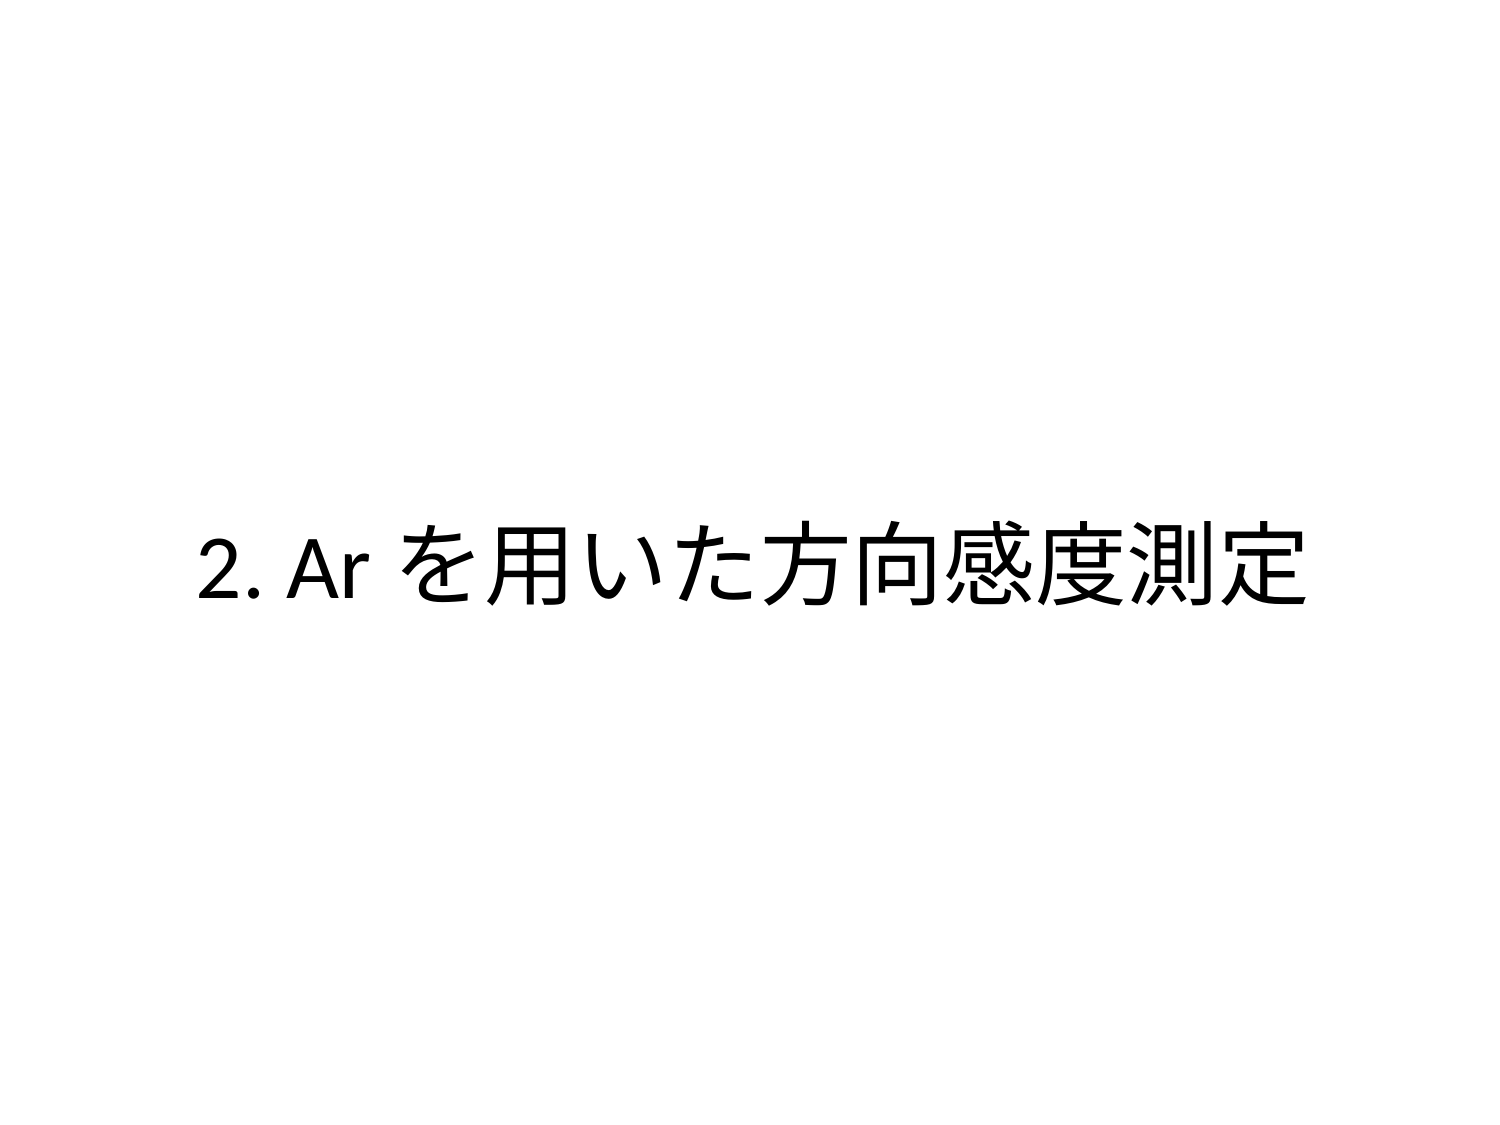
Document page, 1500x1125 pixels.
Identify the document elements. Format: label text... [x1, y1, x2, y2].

title 2. Arを用いた方向感度測定 [88, 468, 1439, 656]
